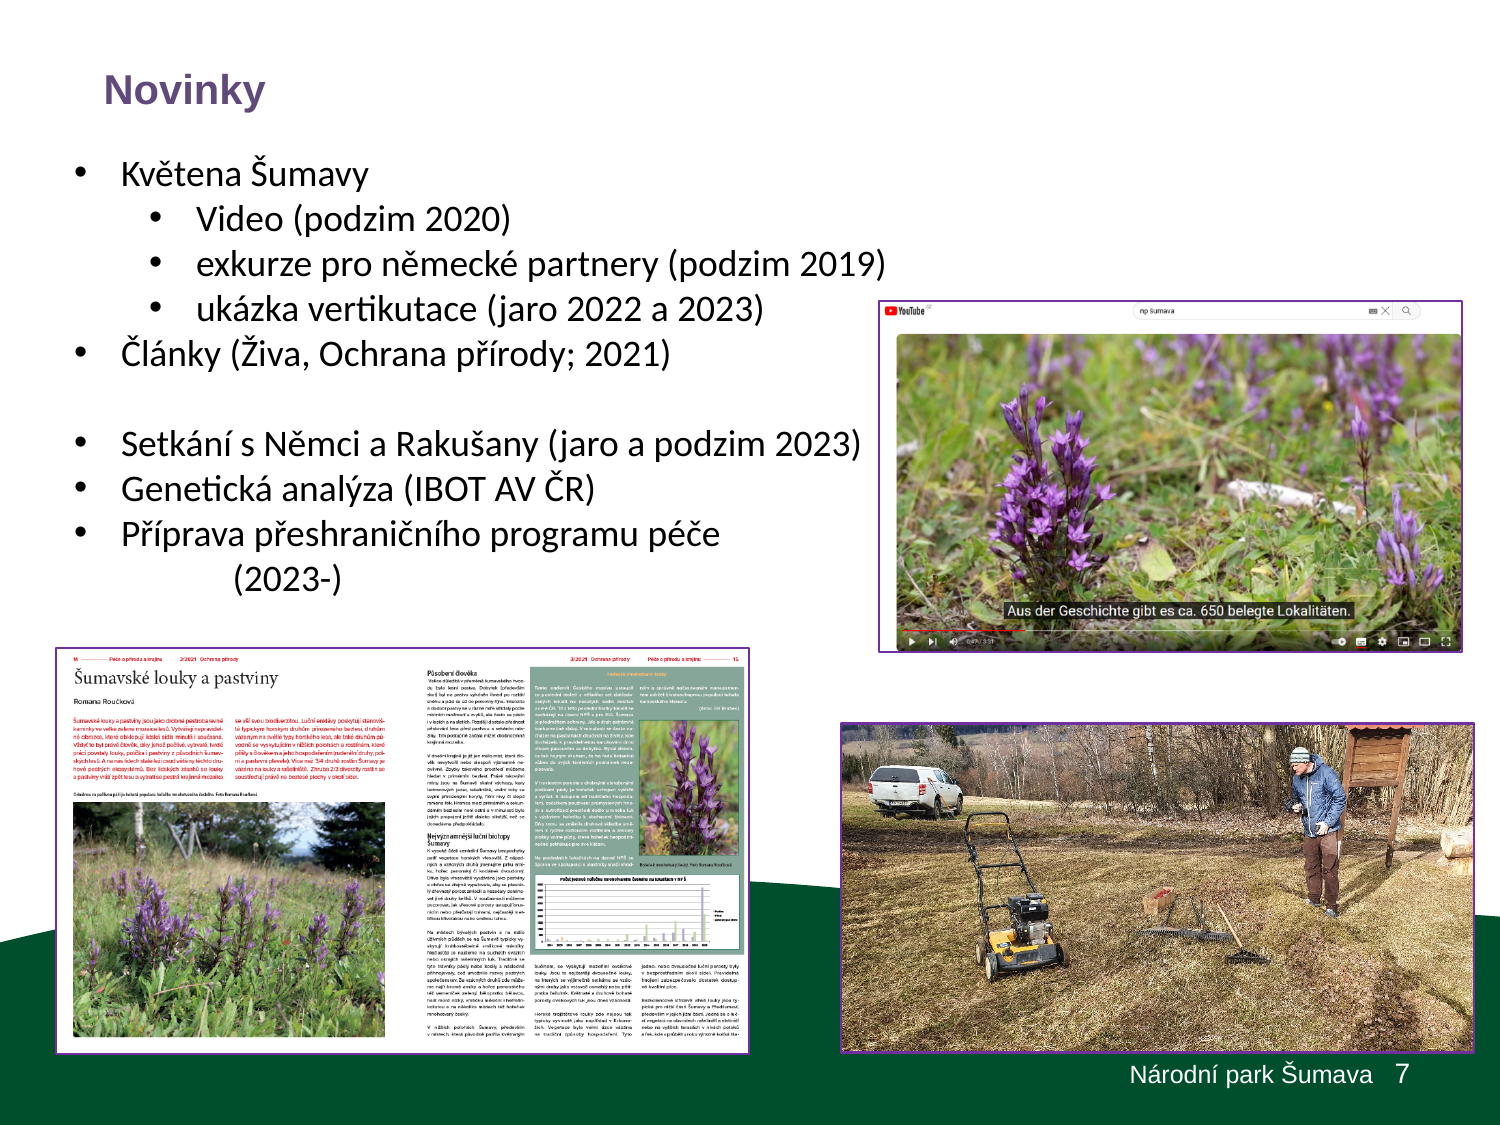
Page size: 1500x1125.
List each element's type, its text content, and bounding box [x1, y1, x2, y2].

picture [0, 648, 1500, 1125]
picture [879, 302, 1462, 652]
text_box Květena Šumavy Video (podzim 2020) exkurze pro německé partnery (podzim 2019) ukázka vertikutace (jaro 2022 a 2023) Články (Živa, Ochrana přírody; 2021) Setkání s Němci a Rakušany (jaro a podzim 2023) Genetická analýza (IBOT AV ČR) Příprava přeshraničního programu péče (2023-) [59, 141, 910, 652]
text_box Novinky [88, 34, 533, 120]
